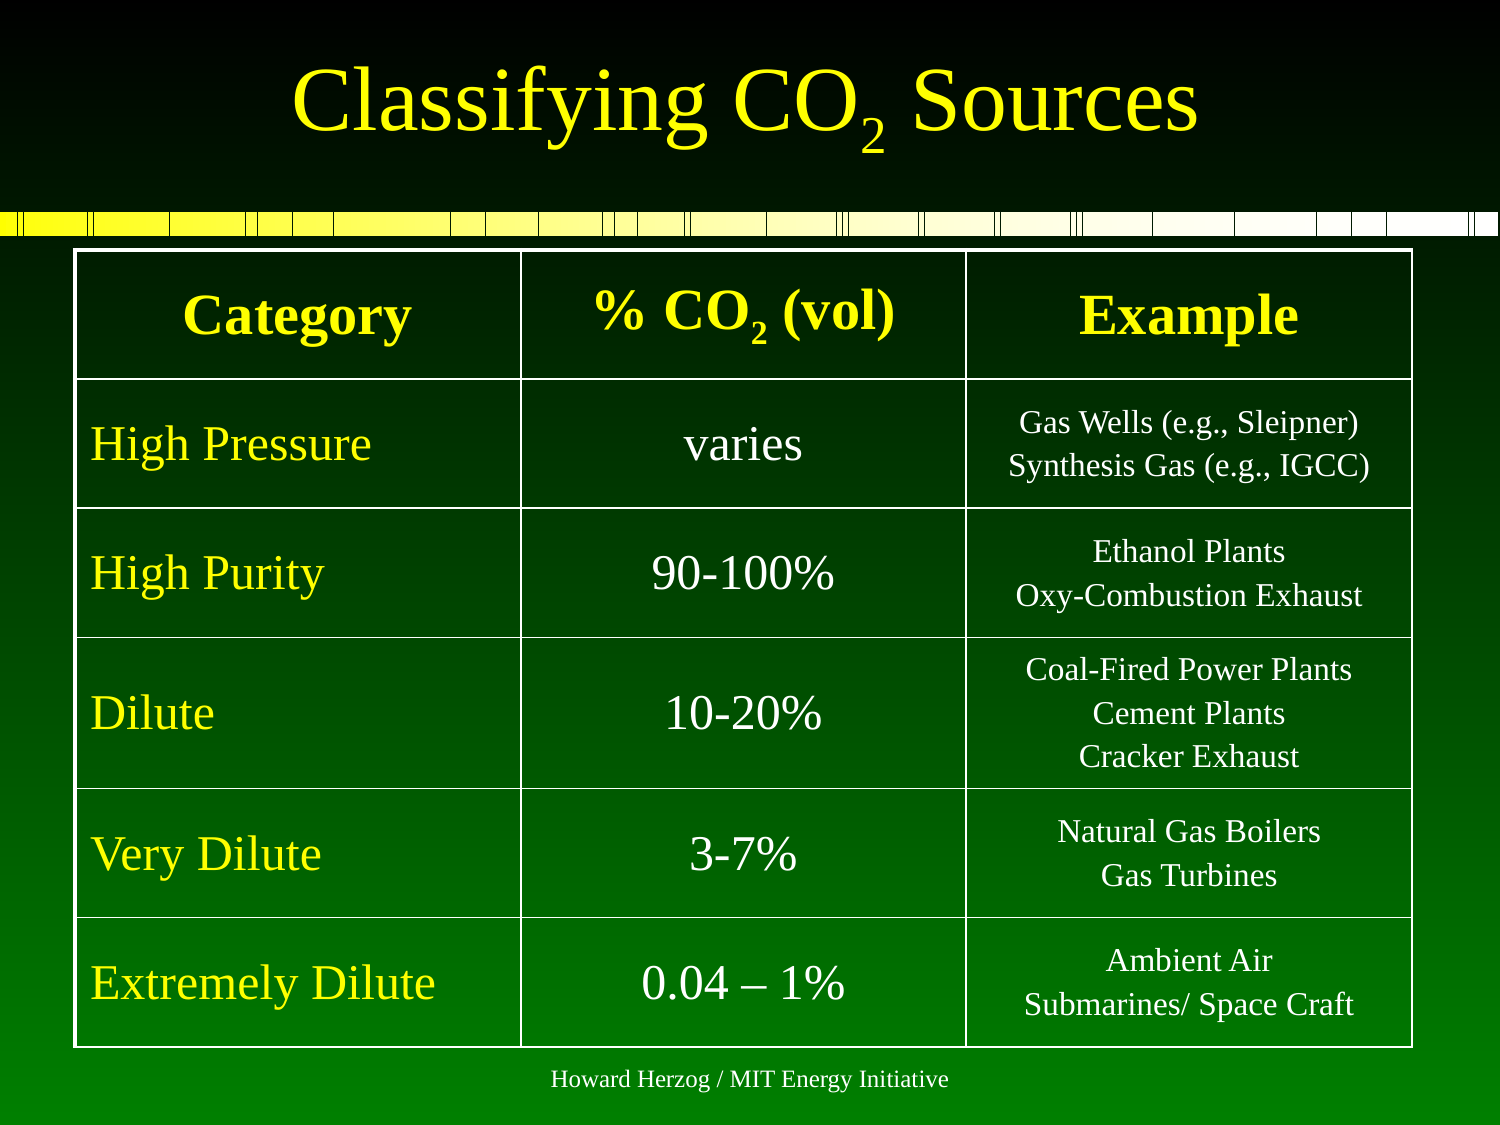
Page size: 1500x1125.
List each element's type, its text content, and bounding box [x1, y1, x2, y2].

table_cell Ethanol Plants Oxy-Combustion Exhaust [967, 509, 1411, 637]
table_cell varies [522, 380, 965, 507]
table_cell 3-7% [522, 789, 965, 917]
table_cell Ambient Air Submarines/ Space Craft [967, 918, 1411, 1046]
table_header Example [967, 252, 1411, 378]
title Classifying CO2 Sources [110, 27, 1383, 176]
table_cell Dilute [77, 638, 520, 788]
table_cell Extremely Dilute [77, 918, 520, 1046]
table_cell High Purity [77, 509, 520, 637]
table_cell Gas Wells (e.g., Sleipner) Synthesis Gas (e.g., IGCC) [967, 380, 1411, 507]
table_cell 10-20% [522, 638, 965, 788]
table_cell High Pressure [77, 380, 520, 507]
table_cell Coal-Fired Power Plants Cement Plants Cracker Exhaust [967, 638, 1411, 788]
table_header Category [77, 252, 520, 378]
table_cell Very Dilute [77, 789, 520, 917]
table_cell 0.04 – 1% [522, 918, 965, 1046]
footer Howard Herzog / MIT Energy Initiative [512, 1048, 988, 1101]
table_cell Natural Gas Boilers Gas Turbines [967, 789, 1411, 917]
table_cell 90-100% [522, 509, 965, 637]
table_header % CO2 (vol) [522, 252, 965, 378]
